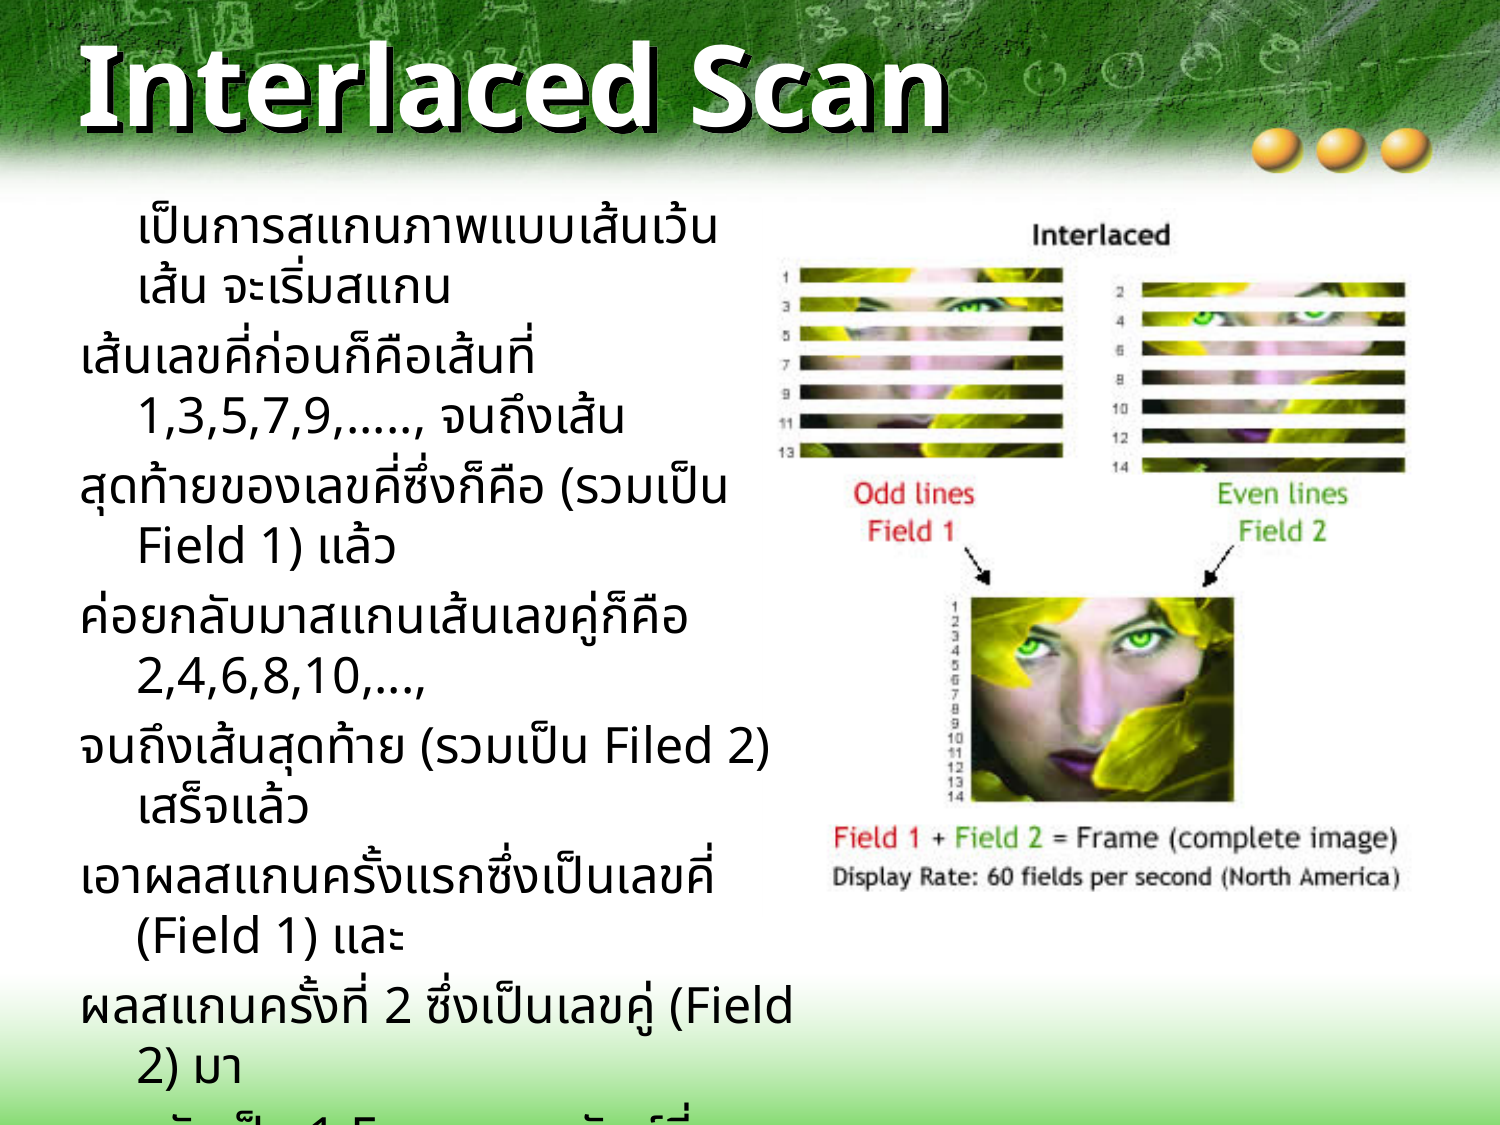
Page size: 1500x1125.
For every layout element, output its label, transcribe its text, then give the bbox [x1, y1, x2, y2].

title Interlaced Scan [62, 37, 1226, 126]
picture [0, 0, 1500, 918]
list เป็นการสแกนภาพแบบเส้นเว้นเส้น จะเริ่มสแกน เส้นเลขคี่ก่อนก็คือเส้นที่ 1,3,5,7,9,....., จนถึงเส้น สุดท้ายของเลขคี่ซึ่งก็คือ (รวมเป็น Field 1) แล้ว ค่อยกลับมาสแกนเส้นเลขคู่ก็คือ 2,4,6,8,10,..., จนถึงเส้นสุดท้าย (รวมเป็น Filed 2) เสร็จแล้ว เอาผลสแกนครั้งแรกซึ่งเป็นเลขคี่ (Field 1) และ ผลสแกนครั้งที่ 2 ซึ่งเป็นเลขคู่ (Field 2) มา รวมกันเป็น 1 Frame ผลลัพธ์ที่ตามมา คือภาพจะ มีรอยหยักตามขอบภาพและมีการกระพริบตาม ขอบภาพ [64, 185, 845, 953]
